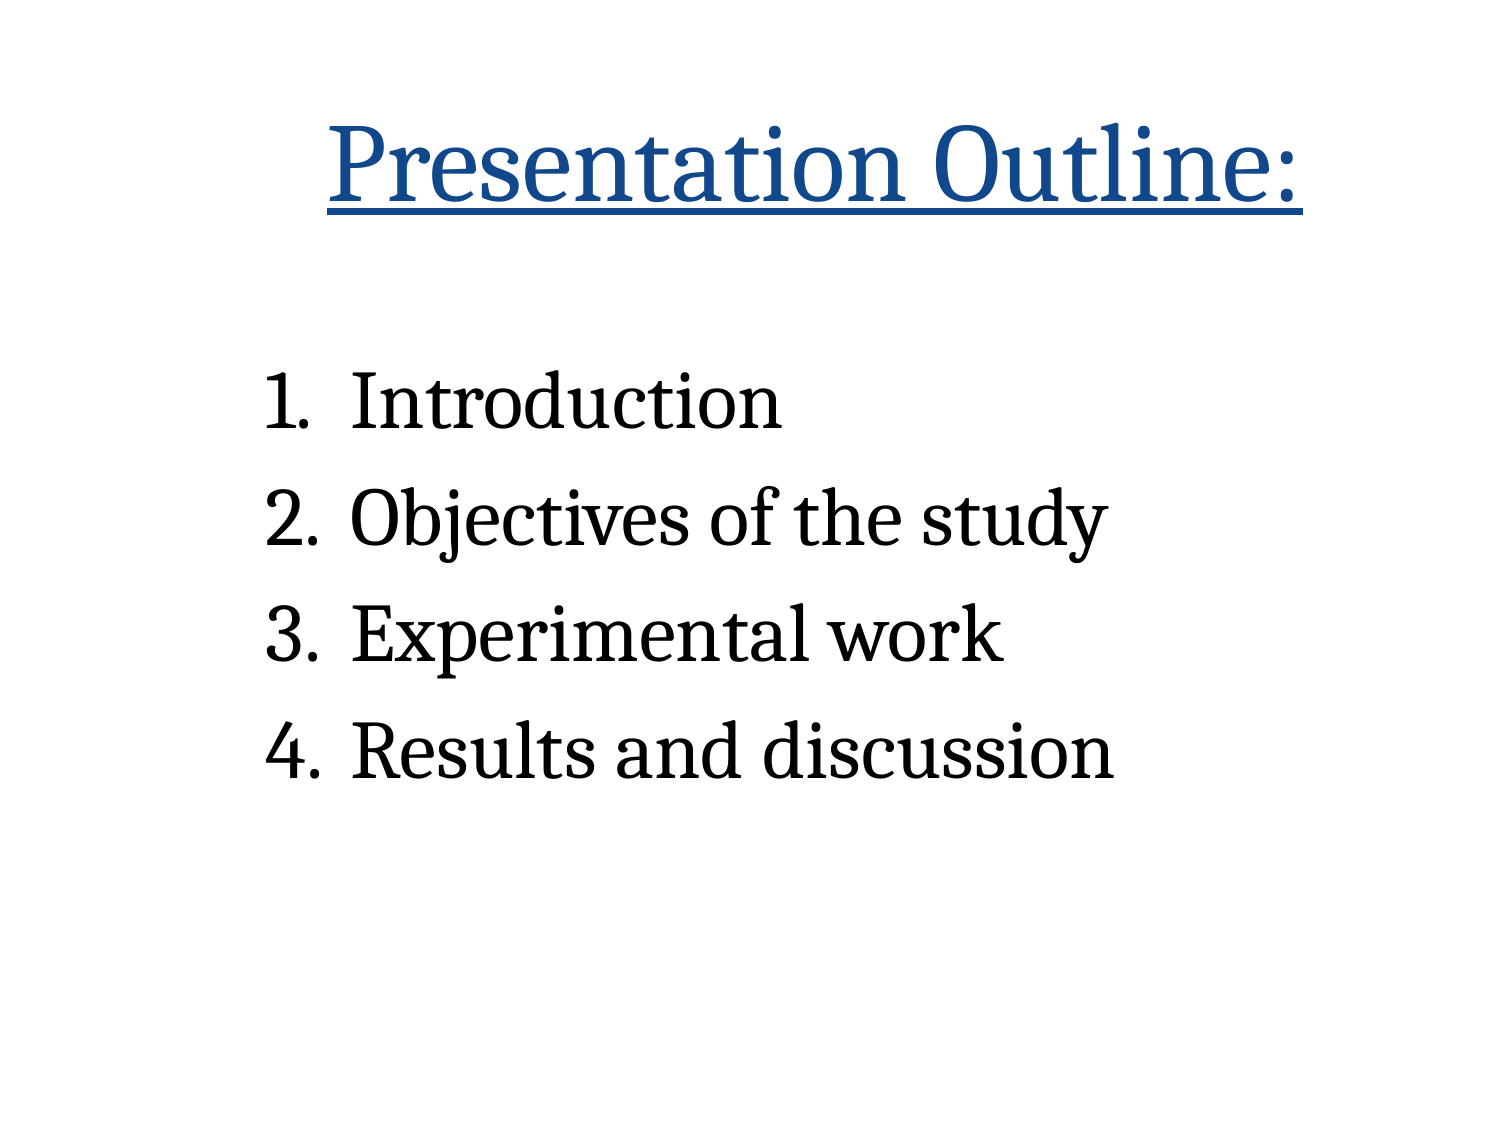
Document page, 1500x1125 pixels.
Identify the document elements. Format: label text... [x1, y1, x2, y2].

list Introduction Objectives of the study Experimental work Results and discussion [237, 337, 1468, 951]
title Presentation Outline: [199, 62, 1431, 251]
